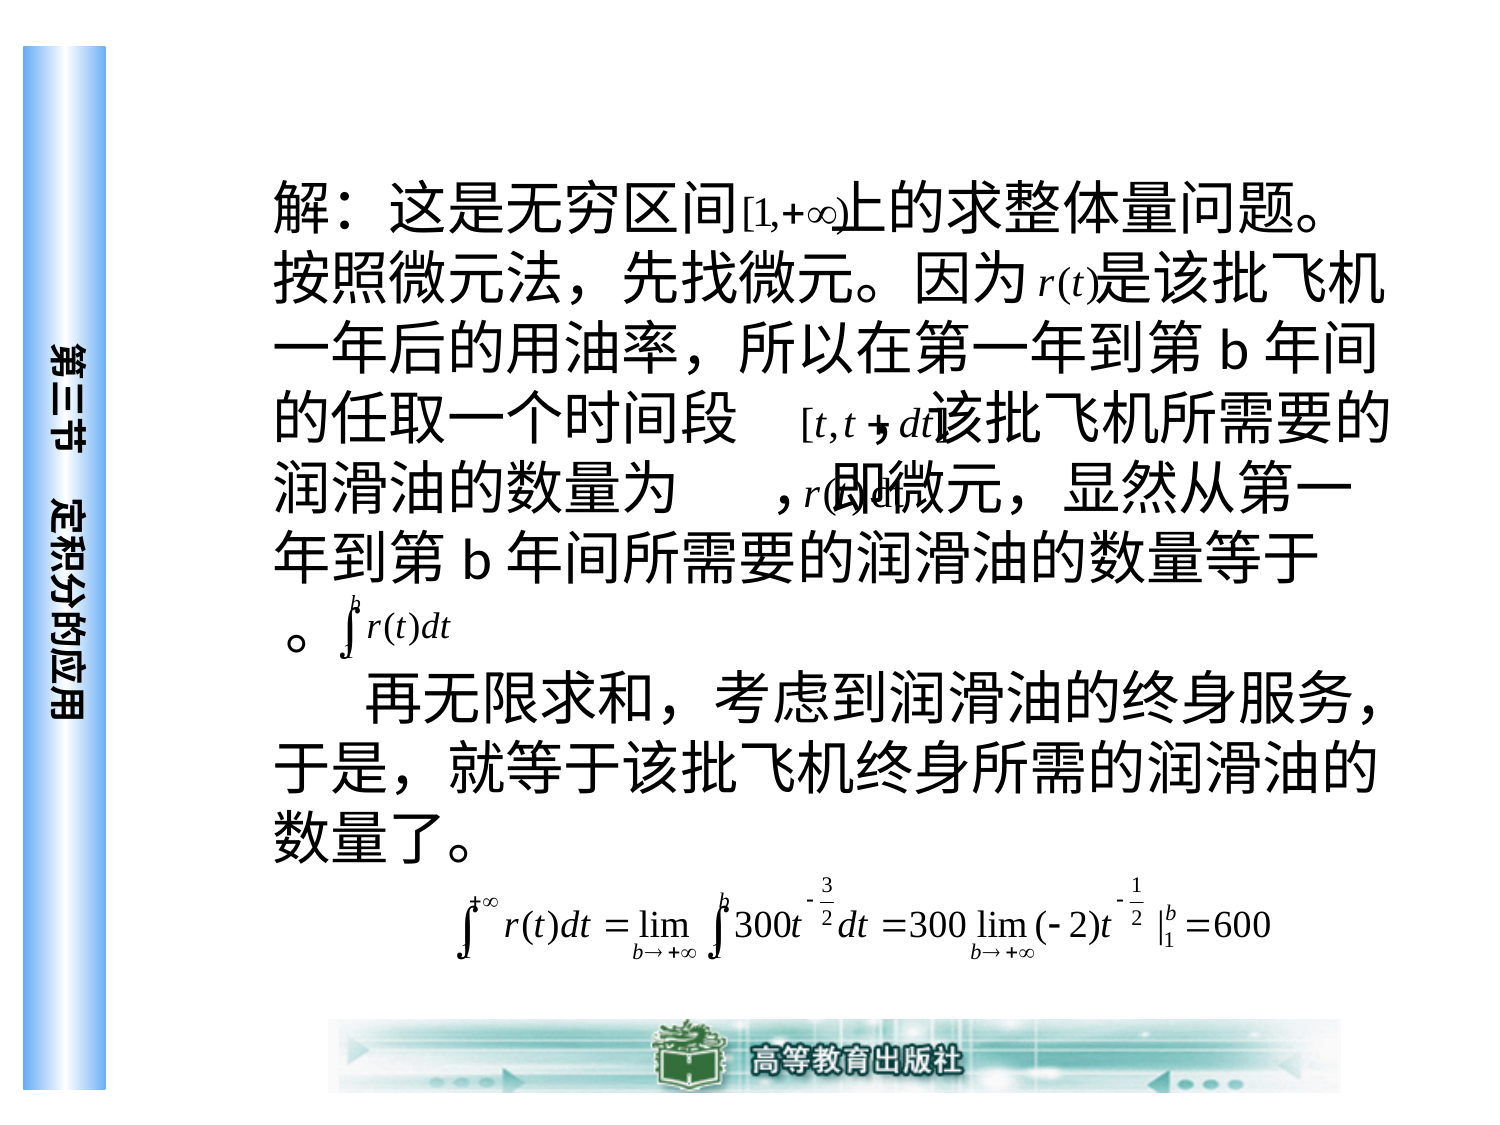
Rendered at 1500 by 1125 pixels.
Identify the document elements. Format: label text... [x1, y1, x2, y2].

text_box 解：这是无穷区间 上的求整体量问题。 按照微元法，先找微元。因为 是该批飞机一年后的用油率，所以在第一年到第b年间的任取一个时间段 ，该批飞机所需要的润滑油的数量为 ，即微元，显然从第一年到第b年间所需要的润滑油的数量等于 。 再无限求和，考虑到润滑油的终身服务，于是，就等于该批飞机终身所需的润滑油的数量了。 [257, 163, 1418, 879]
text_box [796, 398, 956, 455]
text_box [1030, 257, 1107, 315]
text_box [327, 585, 458, 667]
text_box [445, 866, 1277, 970]
text_box 第三节 定积分的应用 [23, 328, 100, 739]
picture [327, 1019, 1341, 1094]
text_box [737, 187, 857, 244]
text_box [23, 46, 106, 1090]
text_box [796, 468, 915, 526]
